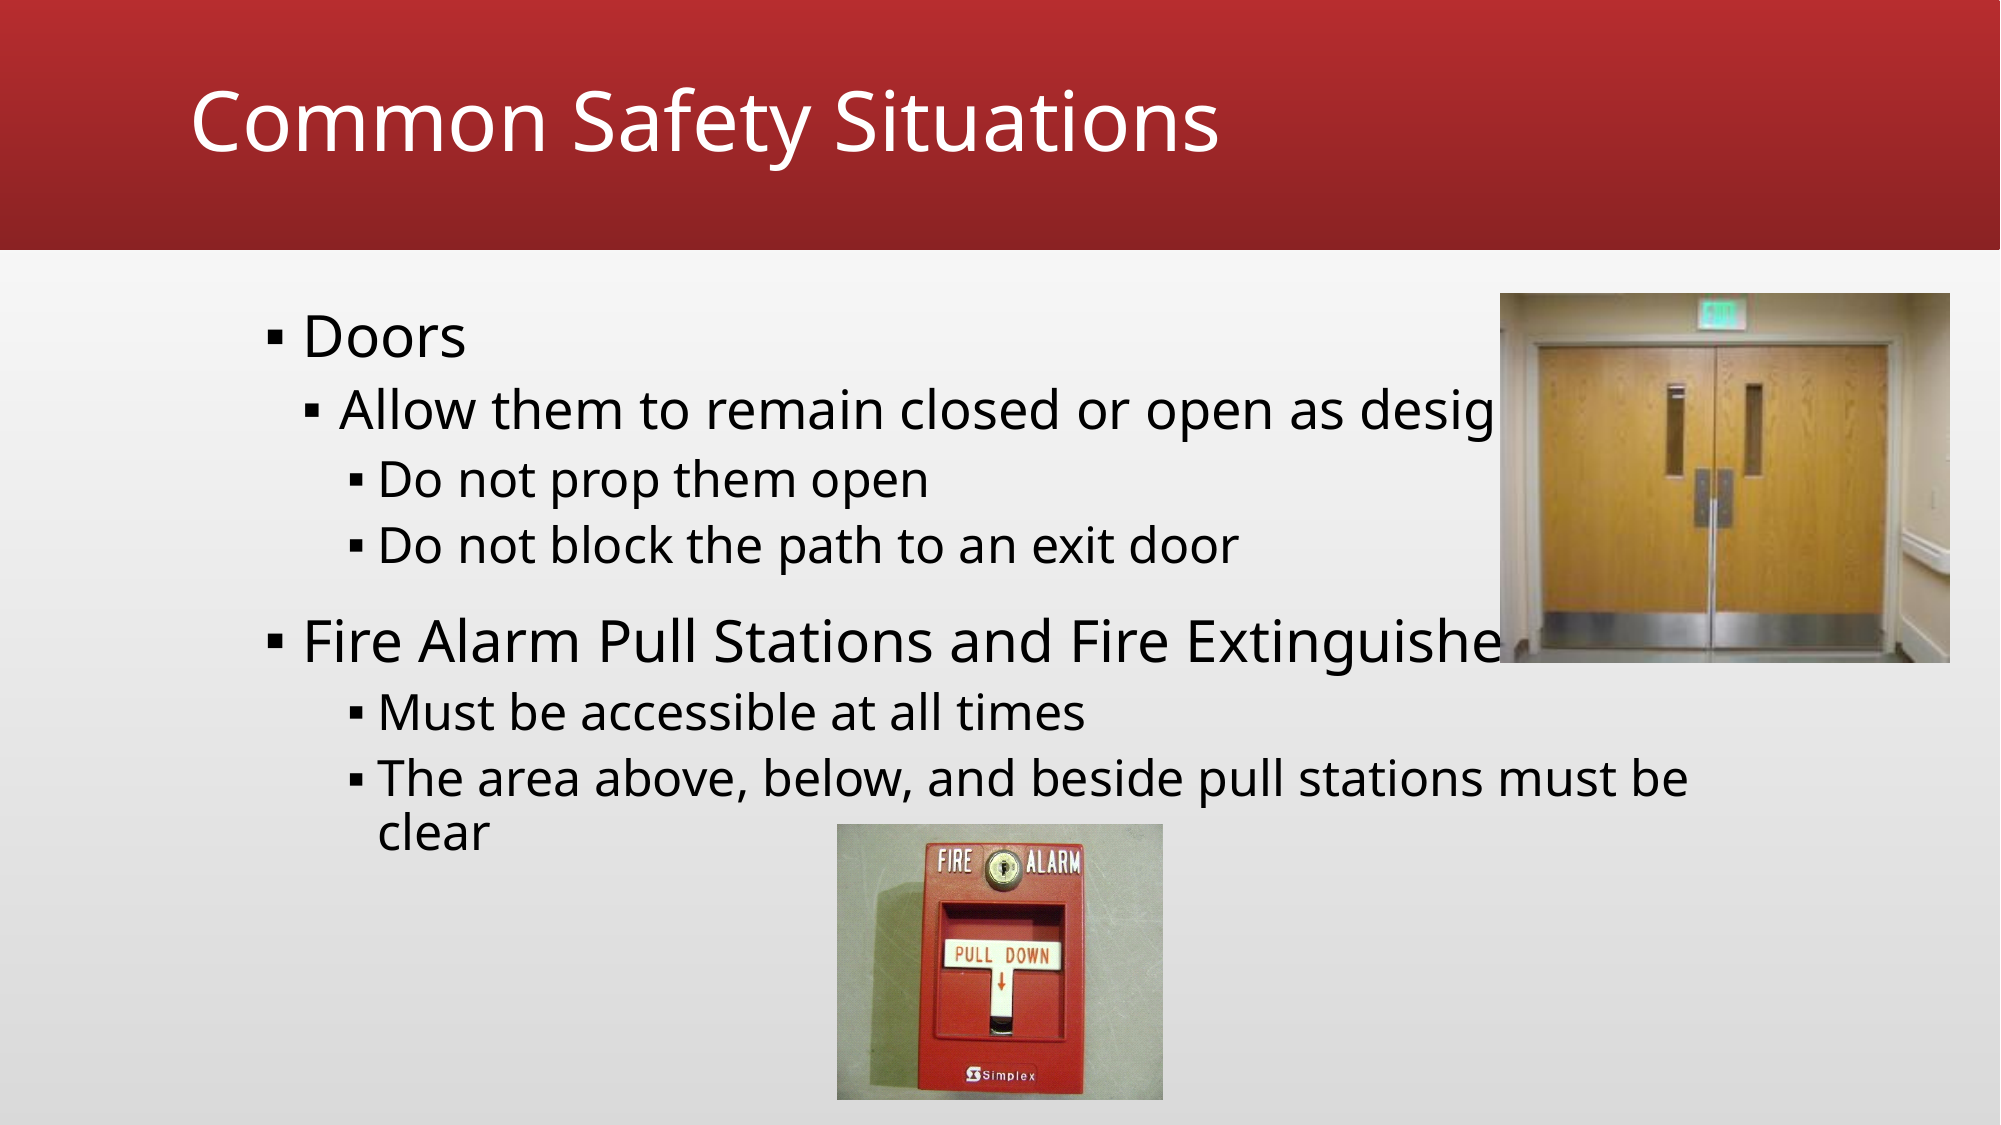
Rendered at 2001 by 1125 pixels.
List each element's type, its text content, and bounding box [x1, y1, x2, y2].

picture [837, 824, 1163, 1100]
picture [1499, 293, 1950, 663]
list Doors Allow them to remain closed or open as designed Do not prop them open Do not block the path to an exit door Fire Alarm Pull Stations and Fire Extinguishers Must be accessible at all times The area above, below, and beside pull stations must be clear [249, 299, 1750, 1050]
title Common Safety Situations [174, 16, 1825, 234]
